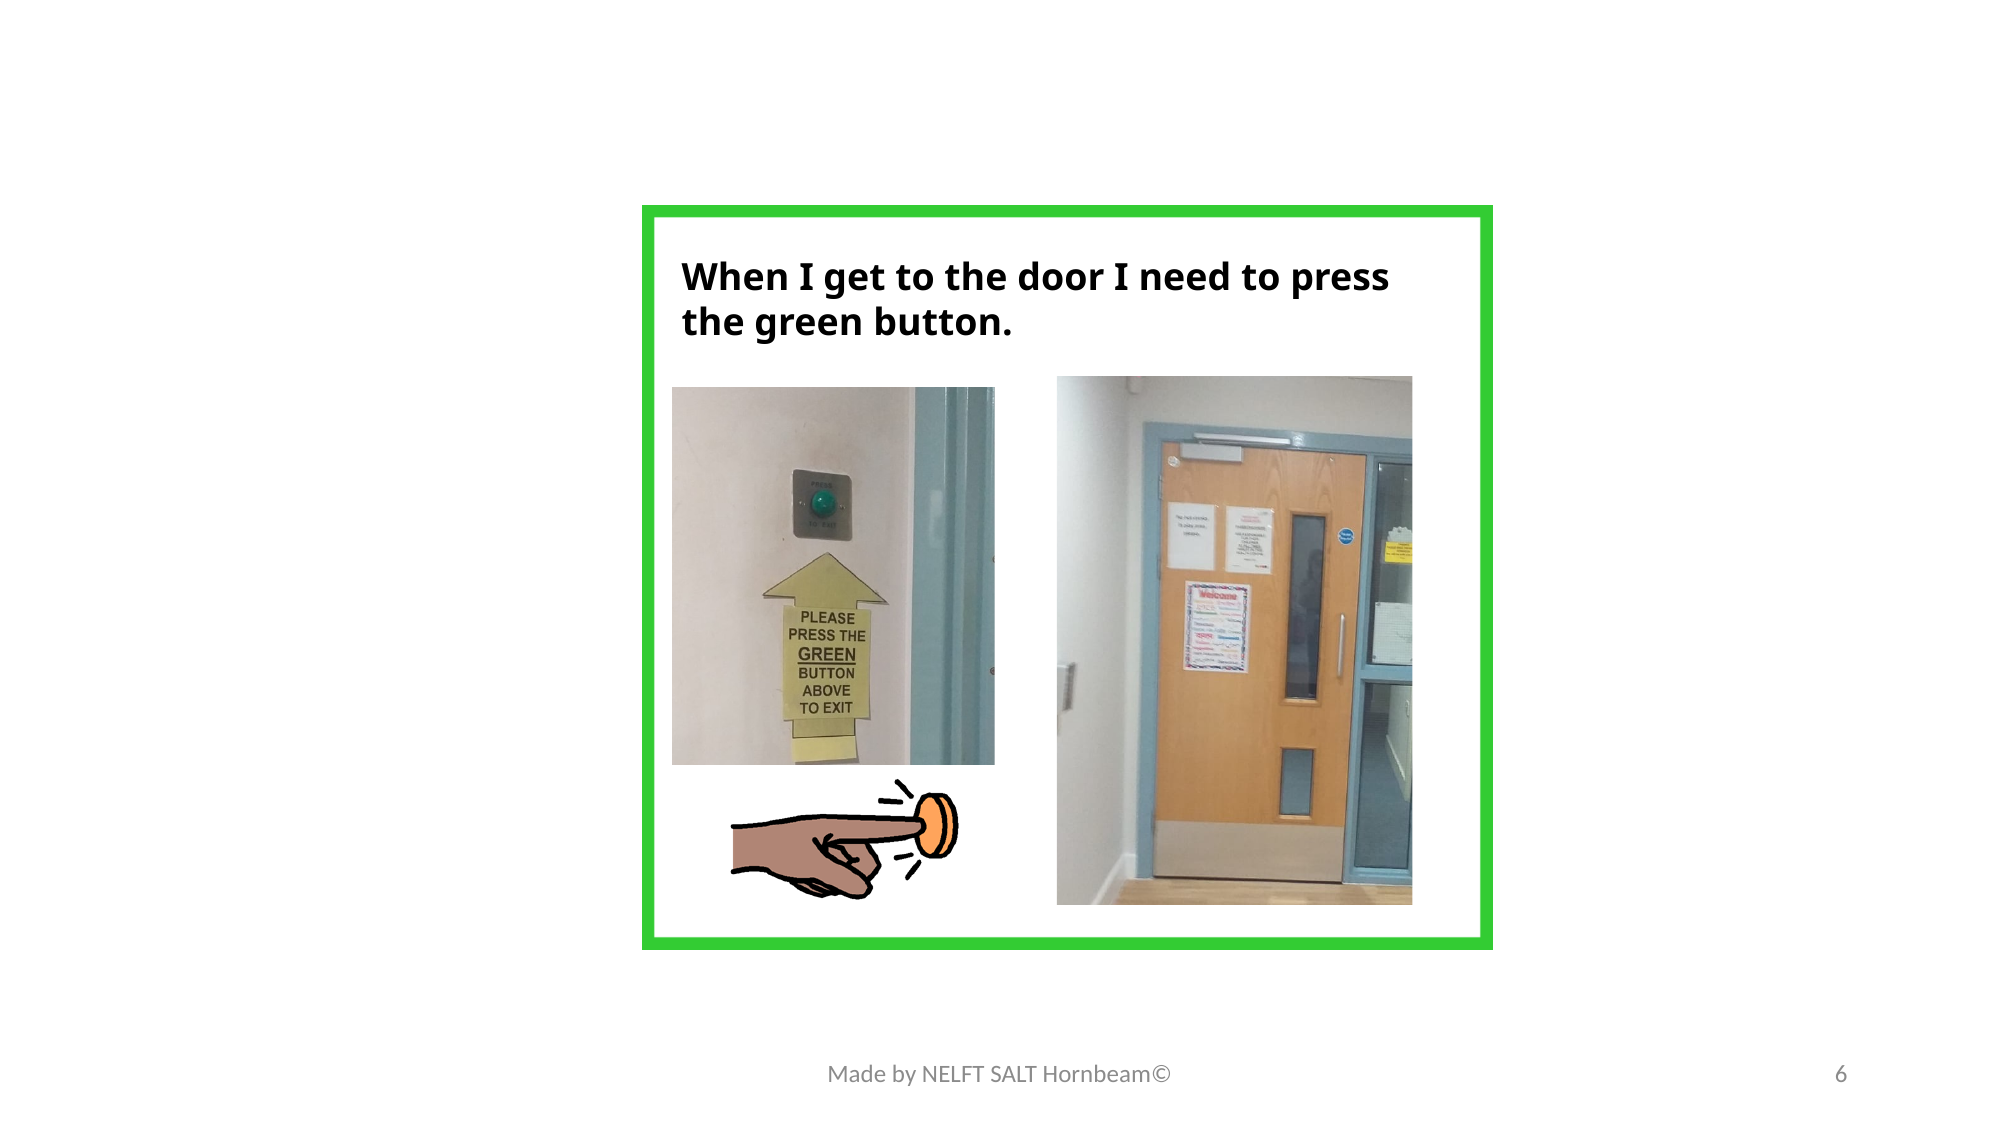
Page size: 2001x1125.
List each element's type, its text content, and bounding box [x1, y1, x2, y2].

slide_number 6 [1412, 1042, 1863, 1103]
footer Made by NELFT SALT Hornbeam© [662, 1042, 1338, 1103]
picture [642, 205, 1493, 950]
